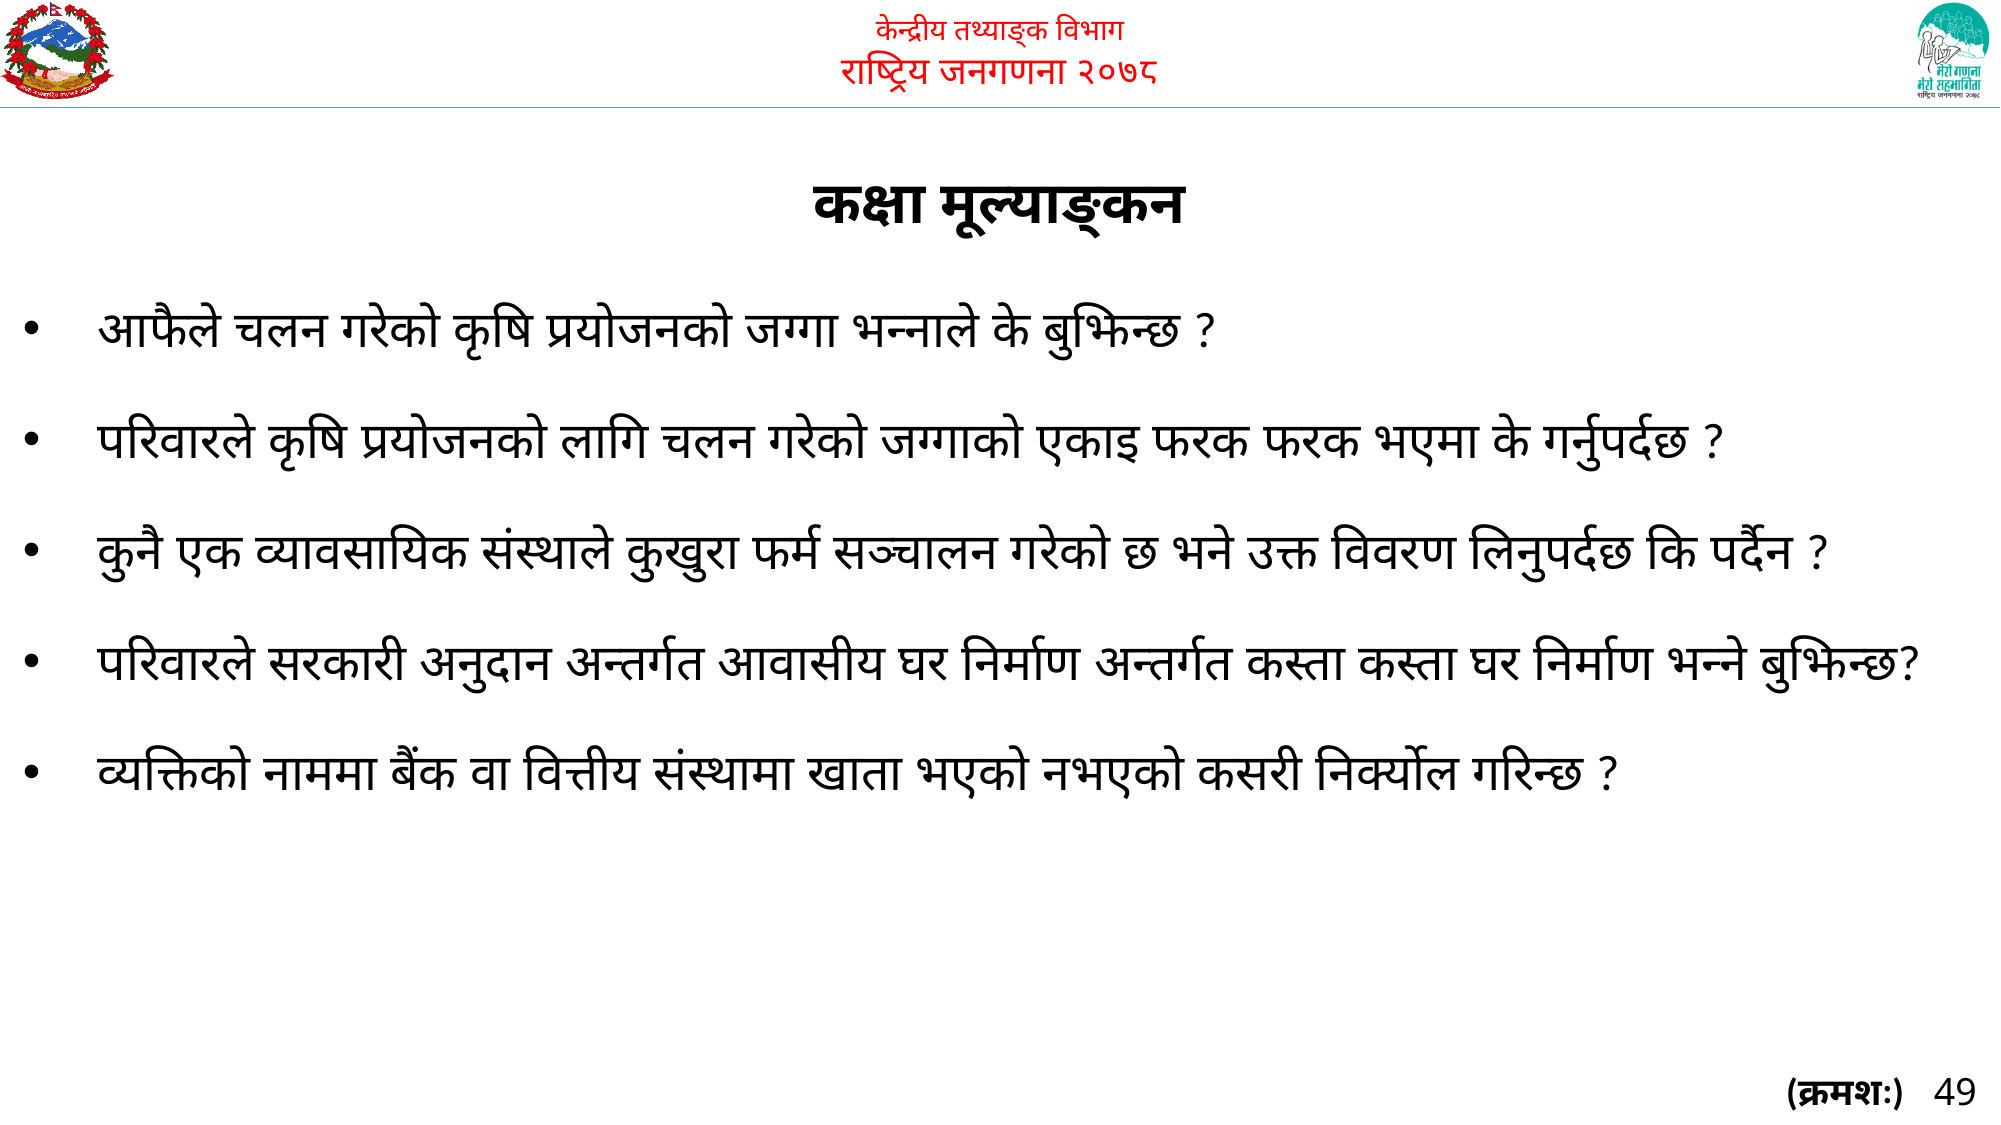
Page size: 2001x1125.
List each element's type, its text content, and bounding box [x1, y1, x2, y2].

slide_number 49 [1919, 1060, 1992, 1119]
list आफैले चलन गरेको कृषि प्रयोजनको जग्गा भन्नाले के बुझिन्छ ? परिवारले कृषि प्रयोजनको लागि चलन गरेको जग्गाको एकाइ फरक फरक भएमा के गर्नुपर्दछ ? कुनै एक व्यावसायिक संस्थाले कुखुरा फर्म सञ्चालन गरेको छ भने उक्त विवरण लिनुपर्दछ कि पर्दैन ? परिवारले सरकारी अनुदान अन्तर्गत आवासीय घर निर्माण अन्तर्गत कस्ता कस्ता घर निर्माण भन्ने बुझिन्छ? व्यक्तिको नाममा बैंक वा वित्तीय संस्थामा खाता भएको नभएको कसरी निर्क्योल गरिन्छ ? [8, 260, 2000, 1108]
text_box (क्रमशः) [914, 1060, 1919, 1121]
title कक्षा मूल्याङ्कन [0, 166, 2000, 256]
picture [0, 2, 114, 99]
picture [1907, 0, 2000, 104]
